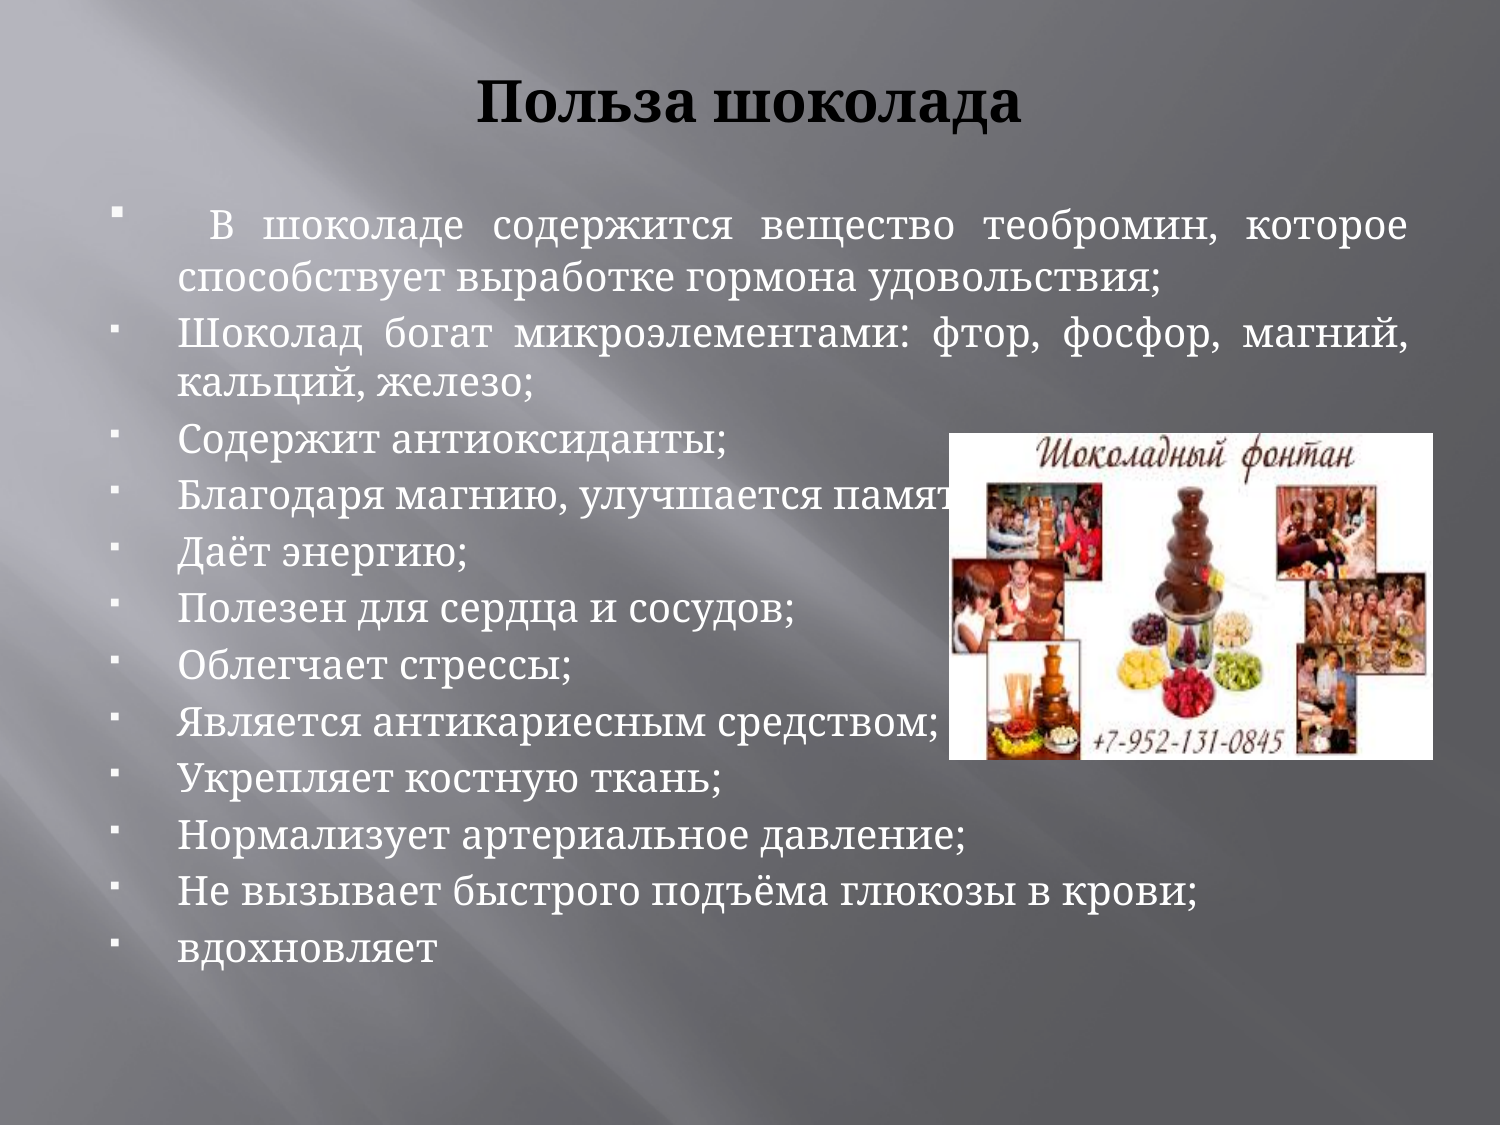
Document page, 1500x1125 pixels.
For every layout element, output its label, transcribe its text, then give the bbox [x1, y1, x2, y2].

title Польза шоколада [75, 45, 1425, 153]
list В шоколаде содержится вещество теобромин, которое способствует выработке гормона удовольствия; Шоколад богат микроэлементами: фтор, фосфор, магний, кальций, железо; Содержит антиоксиданты; Благодаря магнию, улучшается память; Даёт энергию; Полезен для сердца и сосудов; Облегчает стрессы; Является антикариесным средством; Укрепляет костную ткань; Нормализует артериальное давление; Не вызывает быстрого подъёма глюкозы в крови; вдохновляет [75, 175, 1425, 986]
picture [948, 433, 1433, 760]
